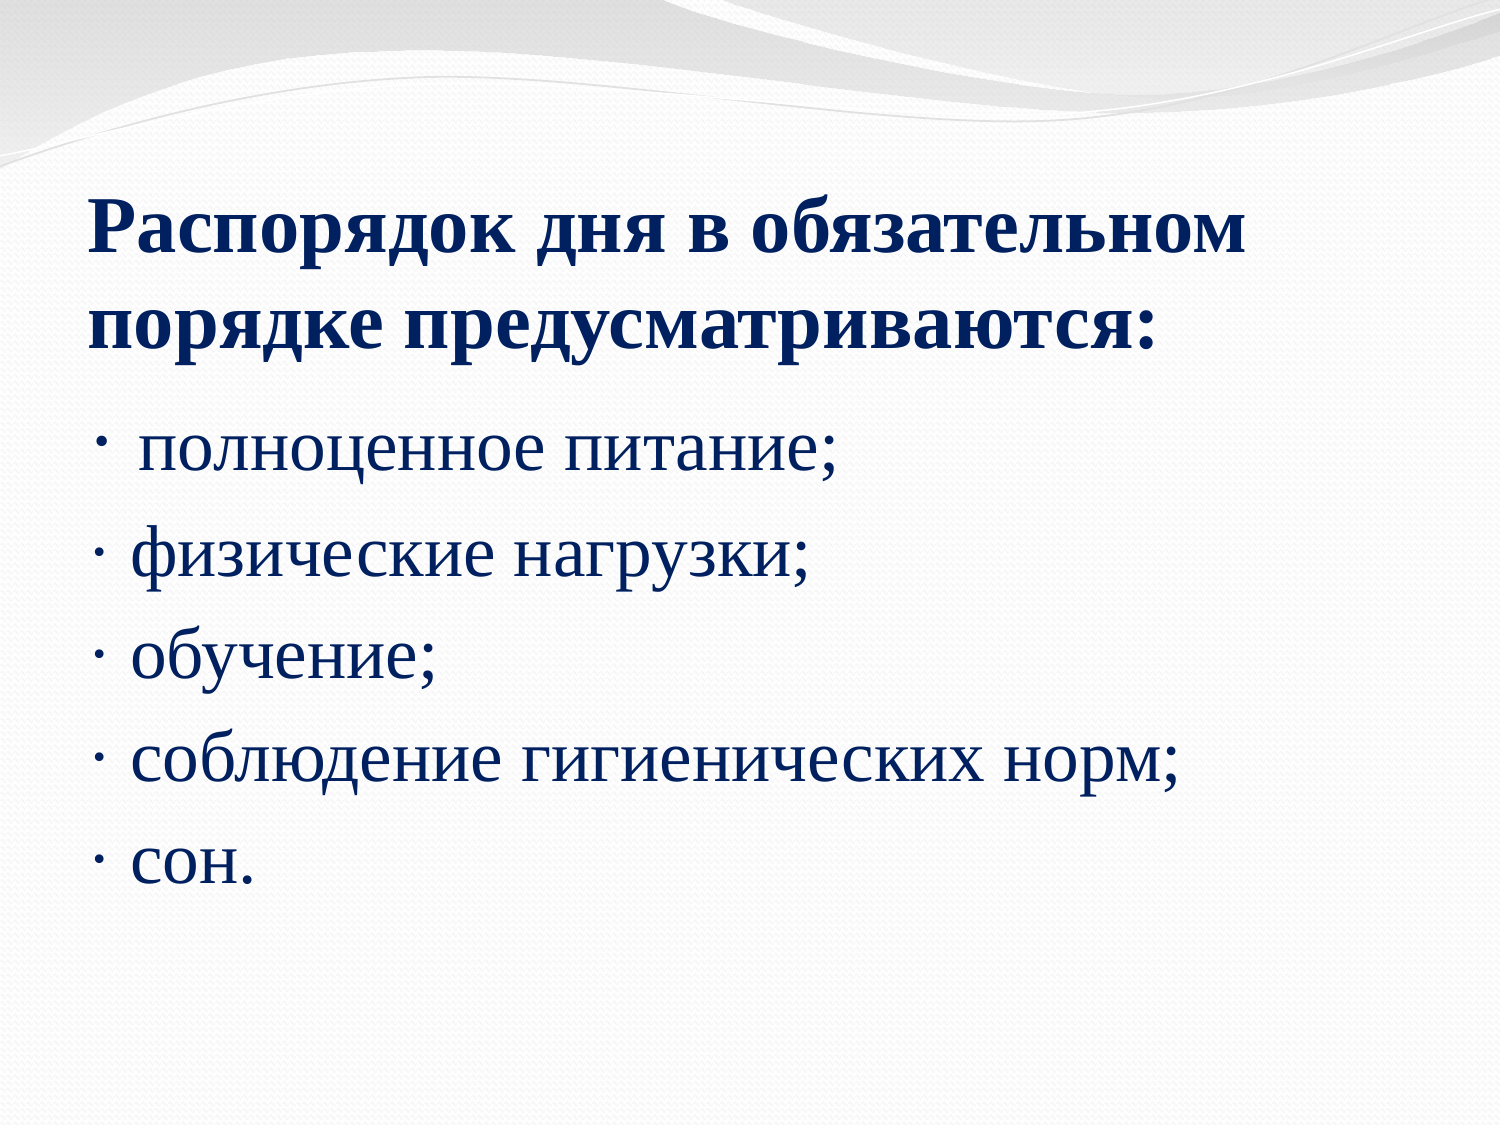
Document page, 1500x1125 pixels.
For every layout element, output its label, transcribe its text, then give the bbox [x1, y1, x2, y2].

subtitle Распорядок дня в обязательном порядке предусматриваются: · полноценное питание; · физические нагрузки; · обучение; · соблюдение гигиенических норм; · сон. [87, 164, 1376, 1090]
